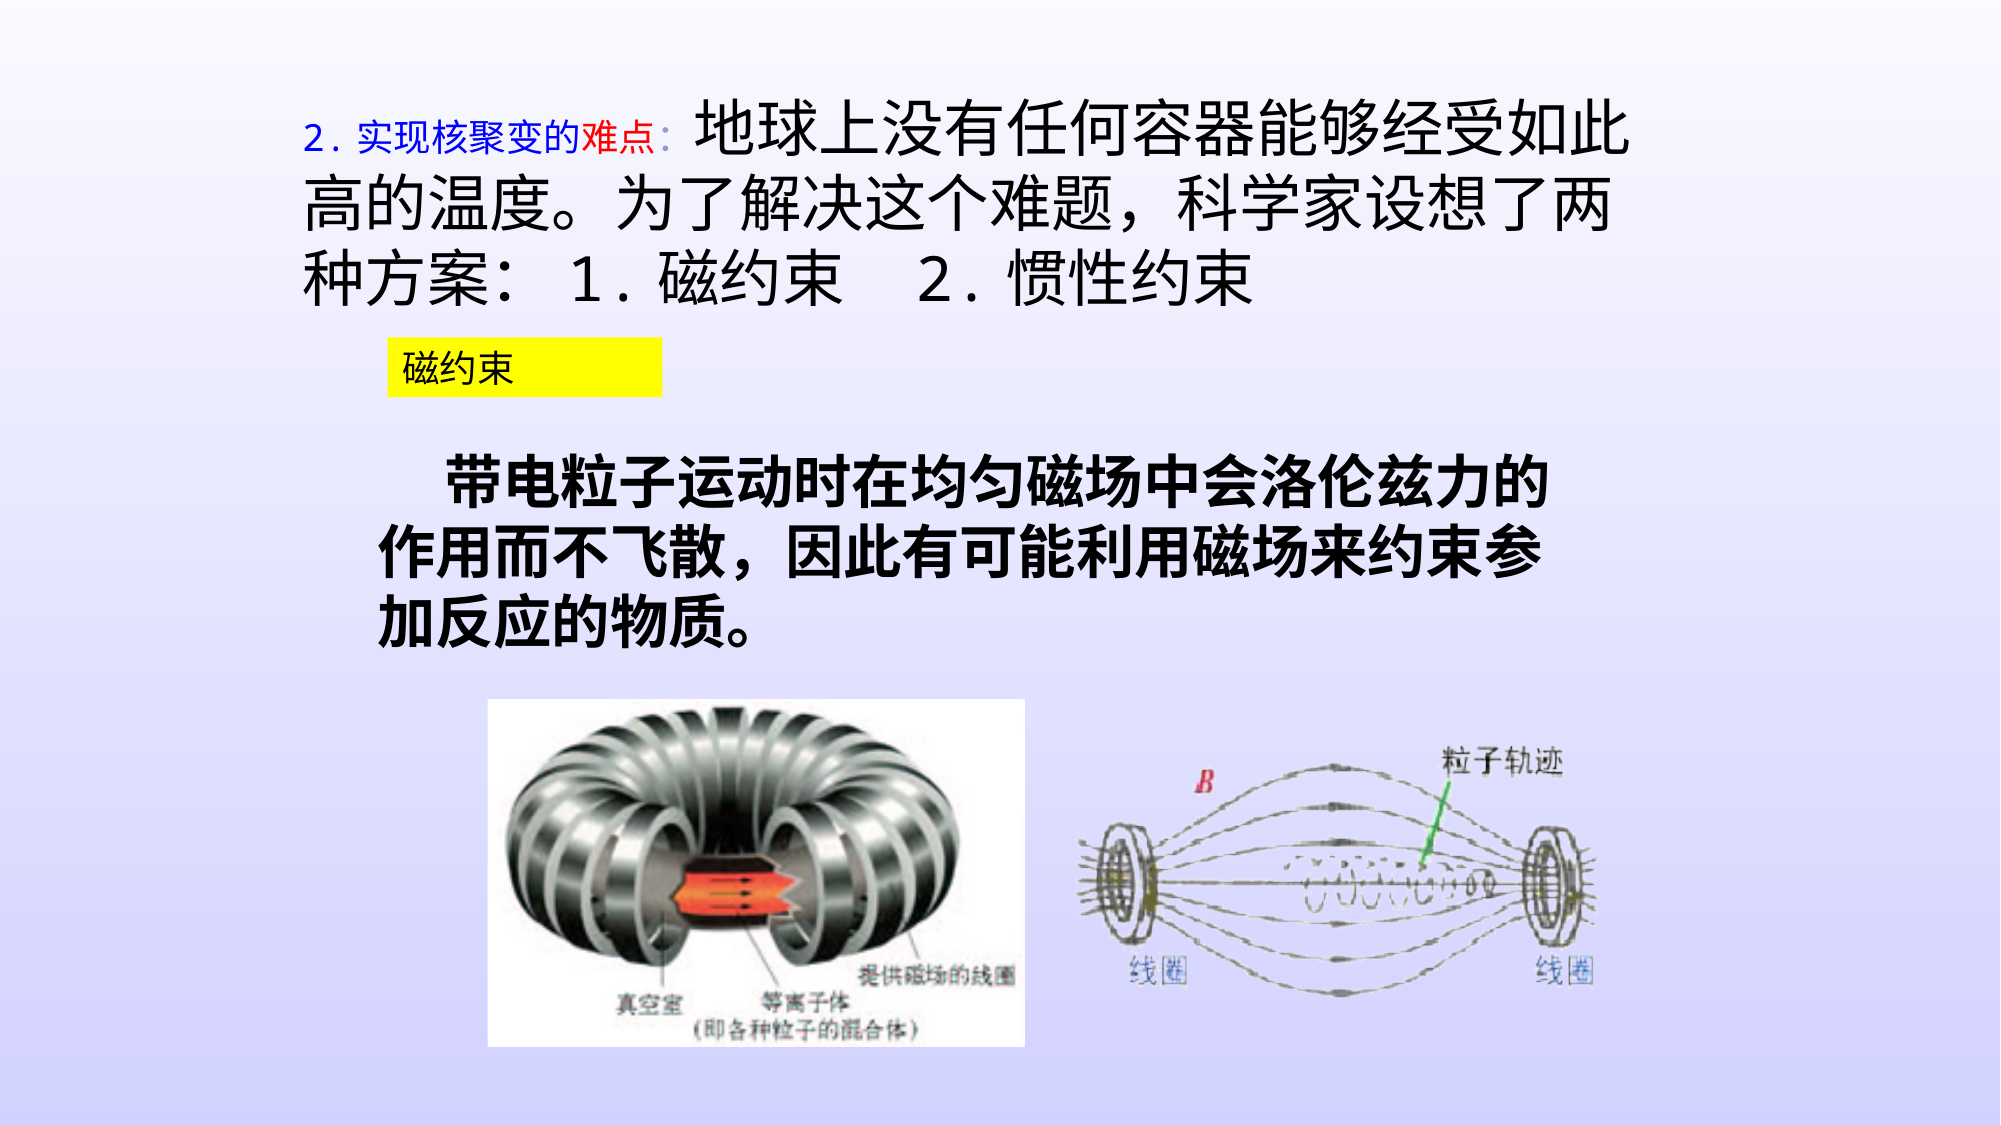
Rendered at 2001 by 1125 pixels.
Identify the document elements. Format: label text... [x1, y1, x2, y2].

picture [487, 699, 1026, 1048]
text_box 2.实现核聚变的难点：地球上没有任何容器能够经受如此高的温度。为了解决这个难题，科学家设想了两种方案：1.磁约束 2.惯性约束 [287, 81, 1650, 321]
text_box 磁约束 [387, 337, 663, 398]
picture [1070, 727, 1615, 1024]
text_box 带电粒子运动时在均匀磁场中会洛伦兹力的作用而不飞散，因此有可能利用磁场来约束参加反应的物质。 [362, 437, 1613, 663]
